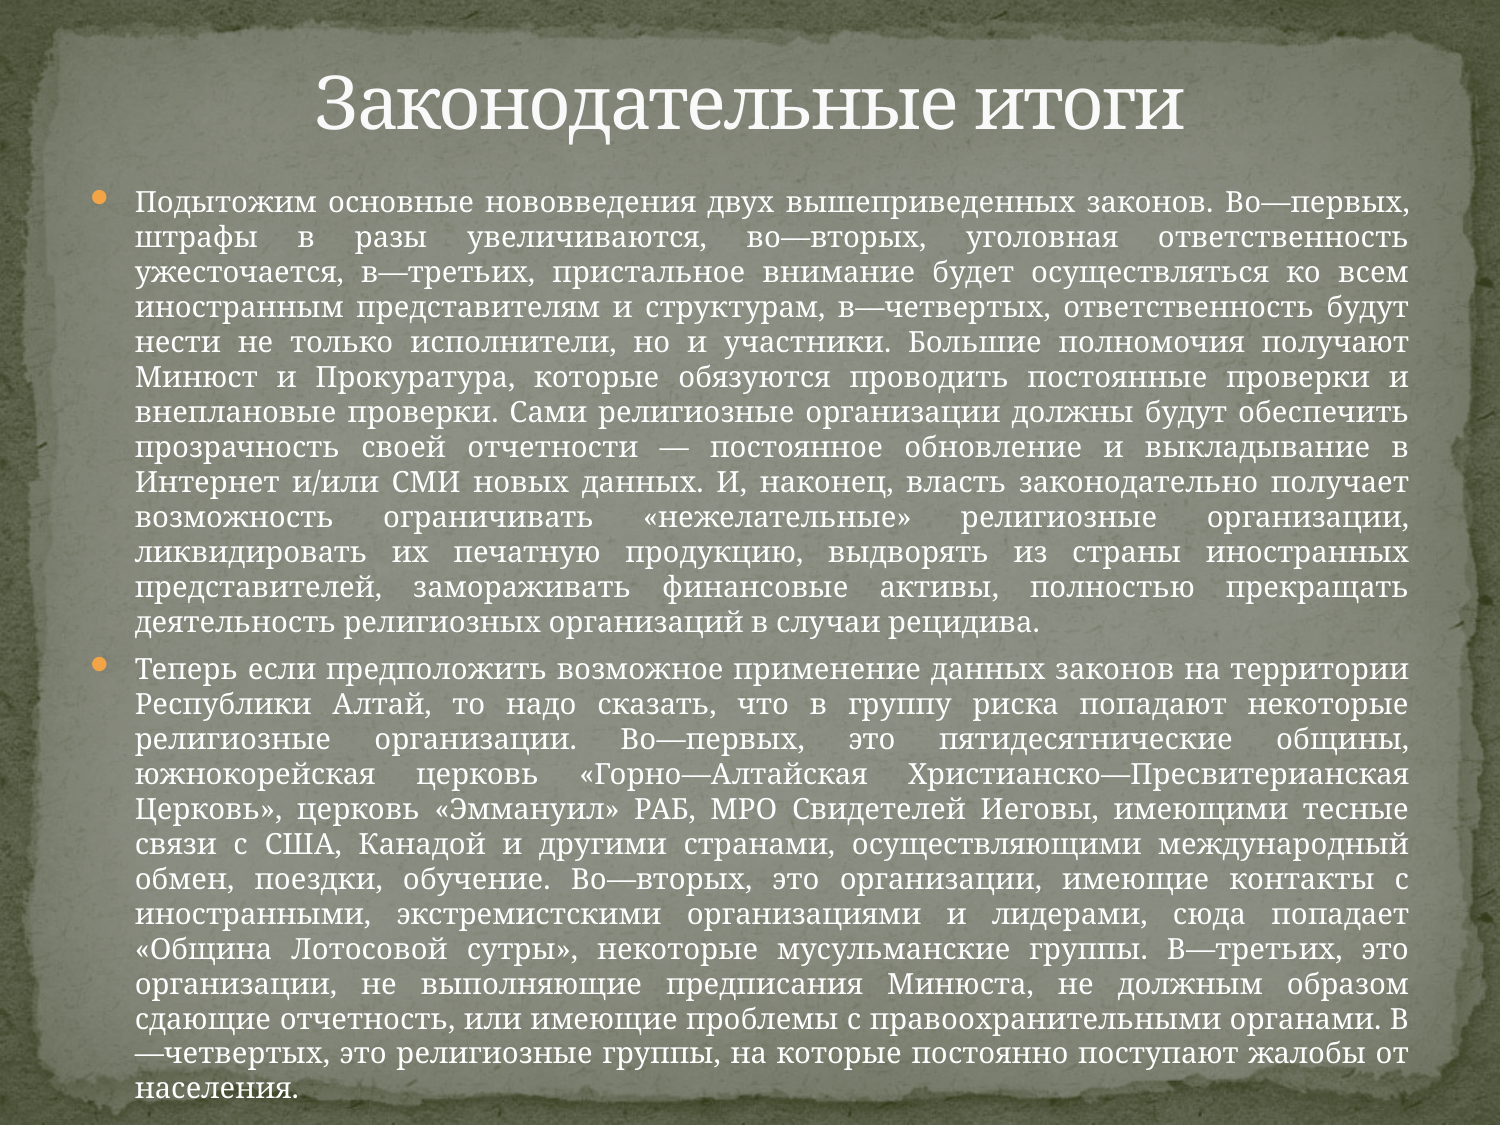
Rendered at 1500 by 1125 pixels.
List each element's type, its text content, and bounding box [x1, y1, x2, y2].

title Законодательные итоги [74, 47, 1425, 153]
list Подытожим основные нововведения двух вышеприведенных законов. Во—первых, штрафы в разы увеличиваются, во—вторых, уголовная ответственность ужесточается, в—третьих, пристальное внимание будет осуществляться ко всем иностранным представителям и структурам, в—четвертых, ответственность будут нести не только исполнители, но и участники. Большие полномочия получают Минюст и Прокуратура, которые обязуются проводить постоянные проверки и внеплановые проверки. Сами религиозные организации должны будут обеспечить прозрачность своей отчетности — постоянное обновление и выкладывание в Интернет и/или СМИ новых данных. И, наконец, власть законодательно получает возможность ограничивать «нежелательные» религиозные организации, ликвидировать их печатную продукцию, выдворять из страны иностранных представителей, замораживать финансовые активы, полностью прекращать деятельность религиозных организаций в случаи рецидива. Теперь если предположить возможное применение данных законов на территории Республики Алтай, то надо сказать, что в группу риска попадают некоторые религиозные организации. Во—первых, это пятидесятнические общины, южнокорейская церковь «Горно—Алтайская Христианско—Пресвитерианская Церковь», церковь «Эммануил» РАБ, МРО Свидетелей Иеговы, имеющими тесные связи с США, Канадой и другими странами, осуществляющими международный обмен, поездки, обучение. Во—вторых, это организации, имеющие контакты с иностранными, экстремистскими организациями и лидерами, сюда попадает «Община Лотосовой сутры», некоторые мусульманские группы. В—третьих, это организации, не выполняющие предписания Минюста, не должным образом сдающие отчетность, или имеющие проблемы с правоохранительными органами. В—четвертых, это религиозные группы, на которые постоянно поступают жалобы от населения. [74, 175, 1426, 1091]
